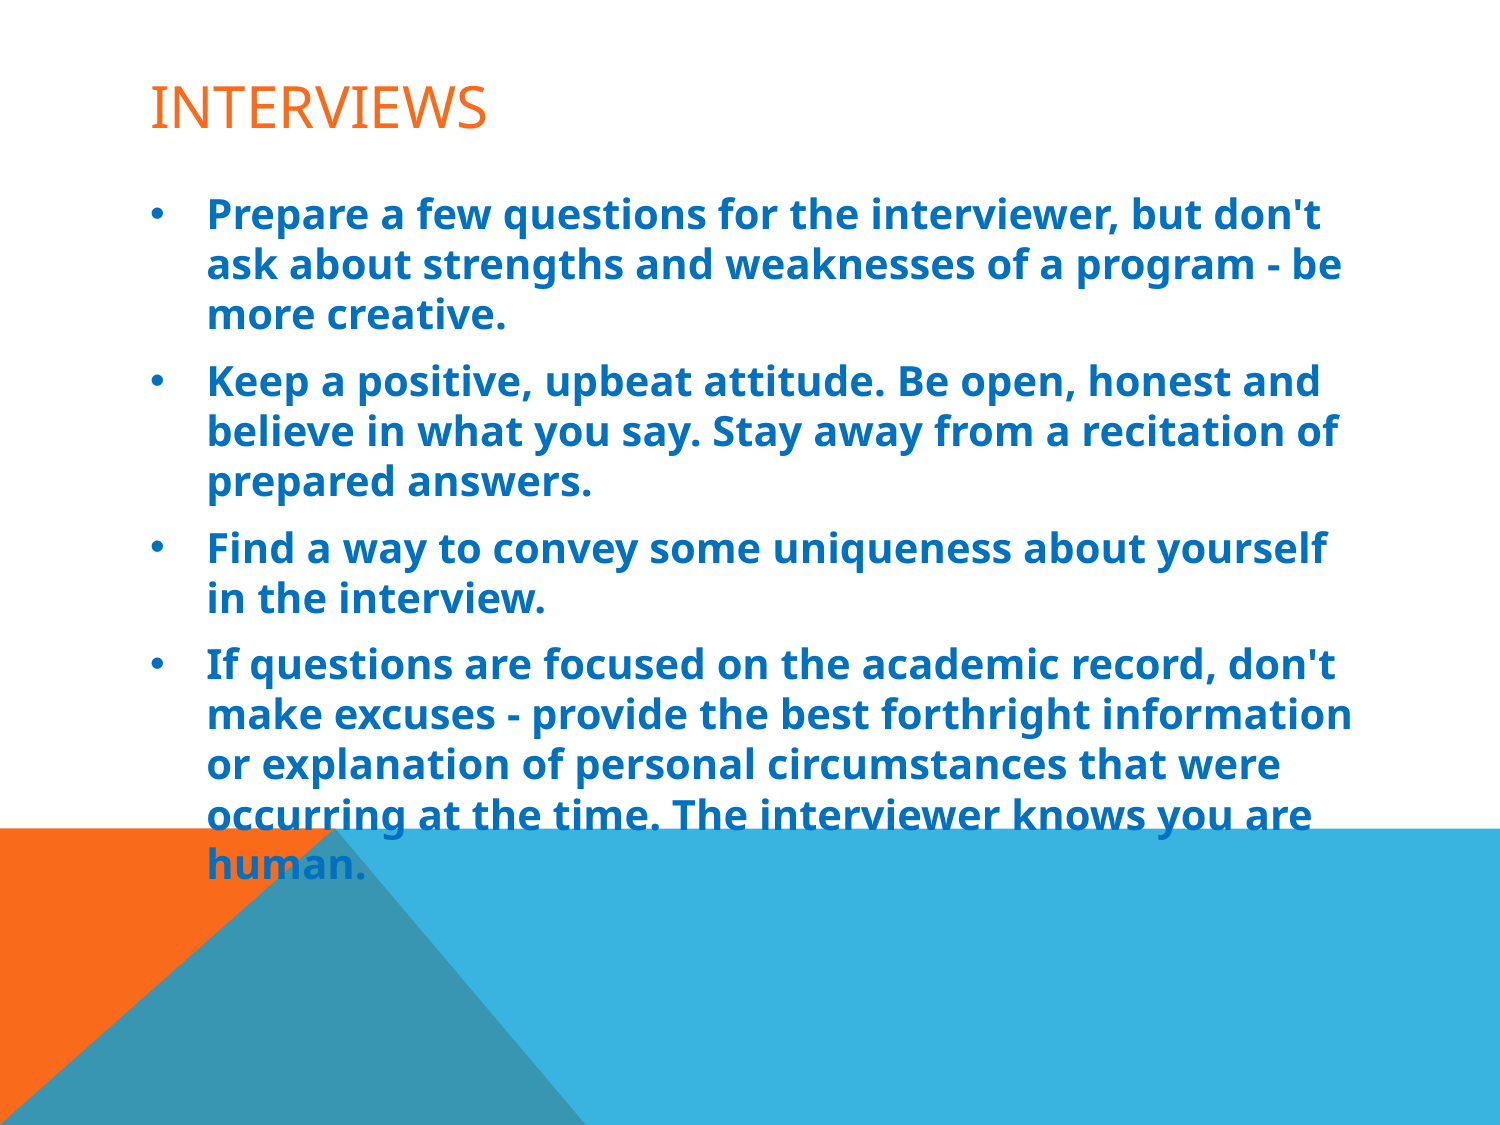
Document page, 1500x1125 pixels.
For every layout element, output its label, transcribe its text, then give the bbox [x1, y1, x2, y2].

title interviews [135, 60, 1369, 150]
list Prepare a few questions for the interviewer, but don't ask about strengths and weaknesses of a program - be more creative. Keep a positive, upbeat attitude. Be open, honest and believe in what you say. Stay away from a recitation of prepared answers. Find a way to convey some uniqueness about yourself in the interview. If questions are focused on the academic record, don't make excuses - provide the best forthright information or explanation of personal circumstances that were occurring at the time. The interviewer knows you are human. [135, 180, 1369, 838]
